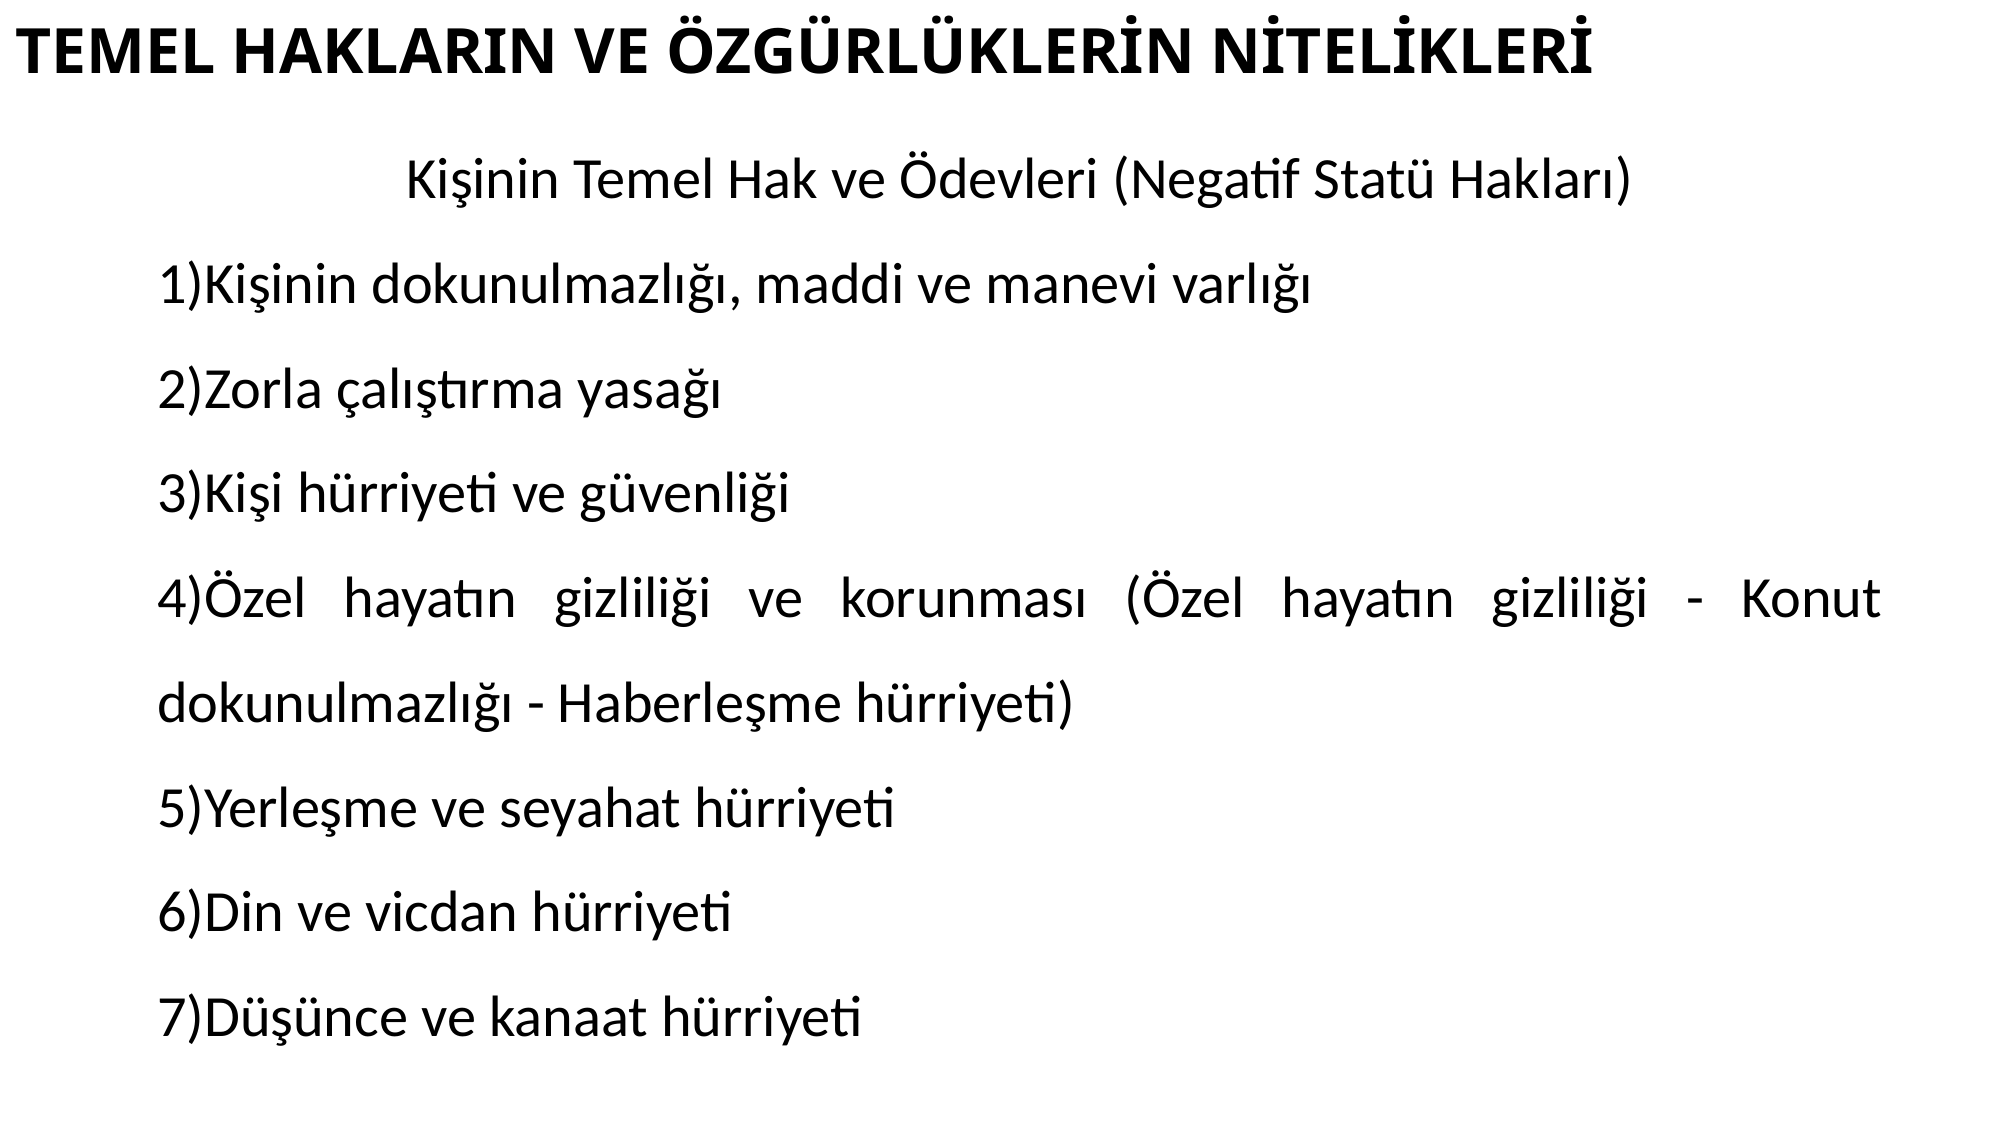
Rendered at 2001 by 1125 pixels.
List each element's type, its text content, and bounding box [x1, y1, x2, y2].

list Kişinin Temel Hak ve Ödevleri (Negatif Statü Hakları) 1)Kişinin dokunulmazlığı, maddi ve manevi varlığı 2)Zorla çalıştırma yasağı 3)Kişi hürriyeti ve güvenliği 4)Özel hayatın gizliliği ve korunması (Özel hayatın gizliliği - Konut dokunulmazlığı - Haberleşme hürriyeti) 5)Yerleşme ve seyahat hürriyeti 6)Din ve vicdan hürriyeti 7)Düşünce ve kanaat hürriyeti [142, 97, 1898, 1104]
title TEMEL HAKLARIN VE ÖZGÜRLÜKLERİN NİTELİKLERİ [0, 0, 2000, 98]
